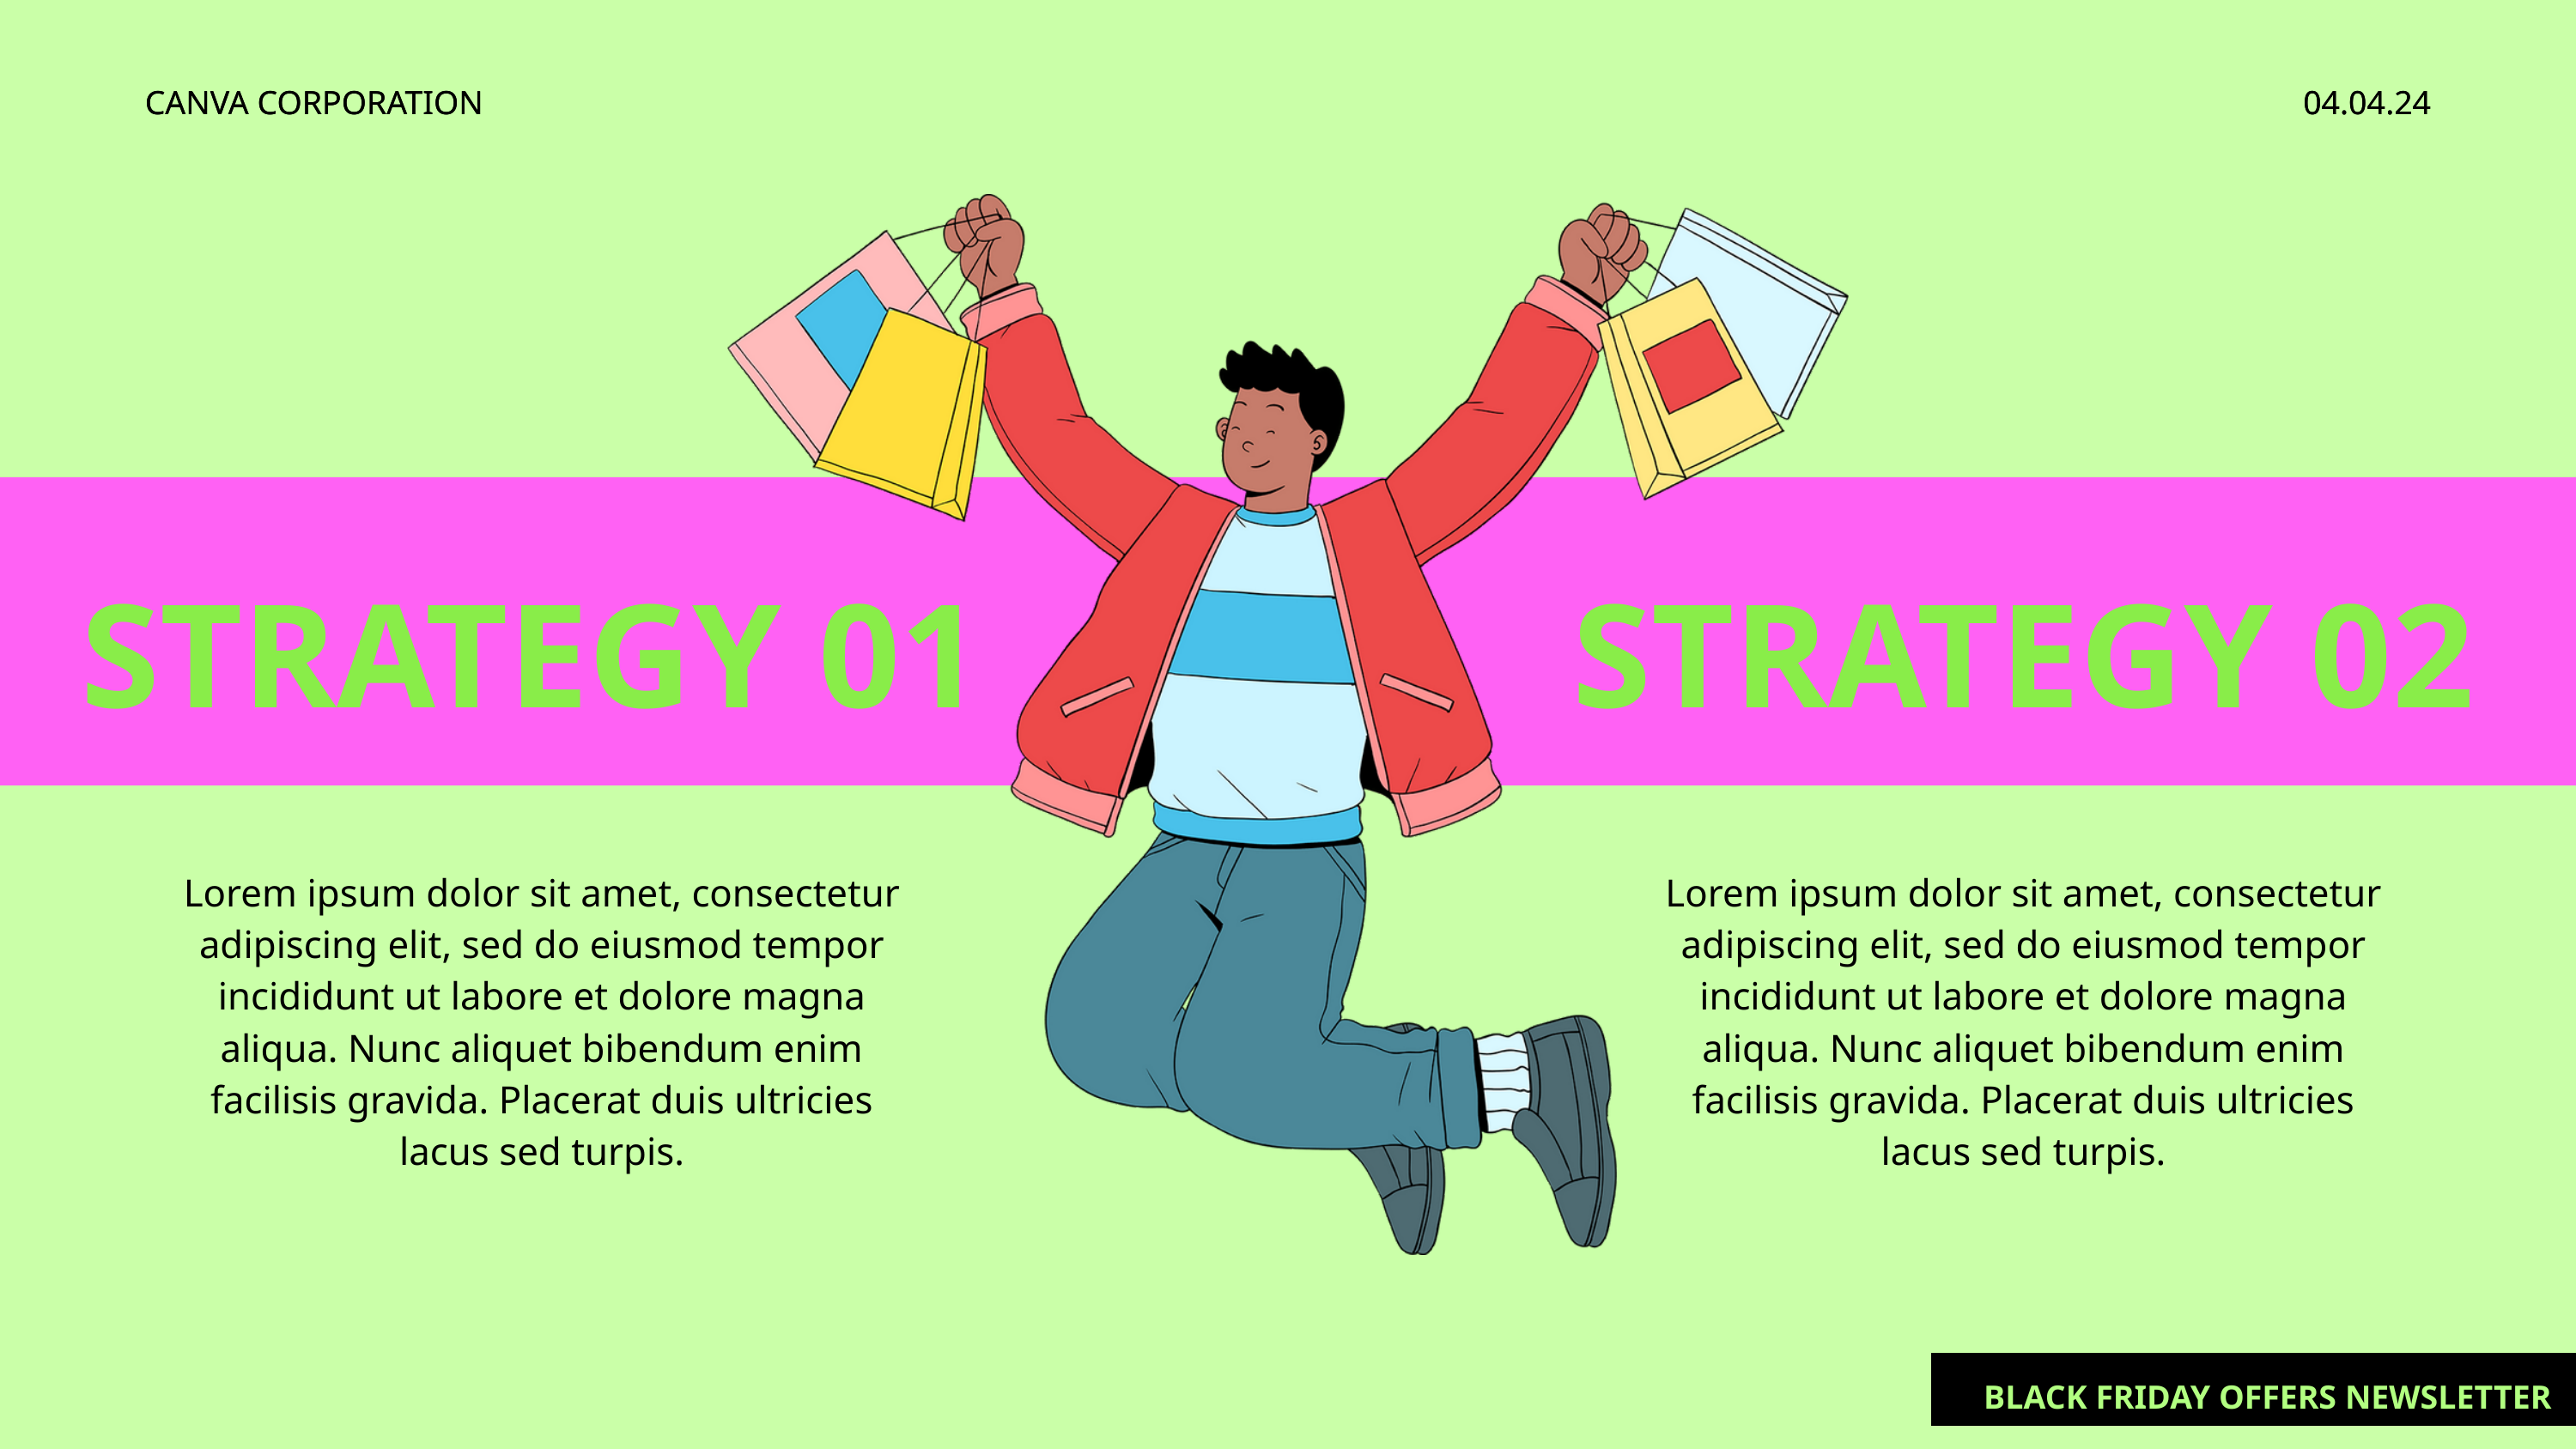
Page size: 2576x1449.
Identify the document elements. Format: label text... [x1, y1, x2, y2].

text_box CANVA CORPORATION [144, 75, 920, 122]
text_box Lorem ipsum dolor sit amet, consectetur adipiscing elit, sed do eiusmod tempor incididunt ut labore et dolore magna aliqua. Nunc aliquet bibendum enim facilisis gravida. Placerat duis ultricies lacus sed turpis. [1646, 862, 2402, 1173]
text_box [727, 194, 1849, 454]
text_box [1930, 1344, 2576, 1427]
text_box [0, 455, 2576, 786]
text_box [727, 795, 1849, 1255]
text_box 04.04.24 [1656, 75, 2432, 122]
text_box Lorem ipsum dolor sit amet, consectetur adipiscing elit, sed do eiusmod tempor incididunt ut labore et dolore magna aliqua. Nunc aliquet bibendum enim facilisis gravida. Placerat duis ultricies lacus sed turpis. [164, 862, 920, 1173]
